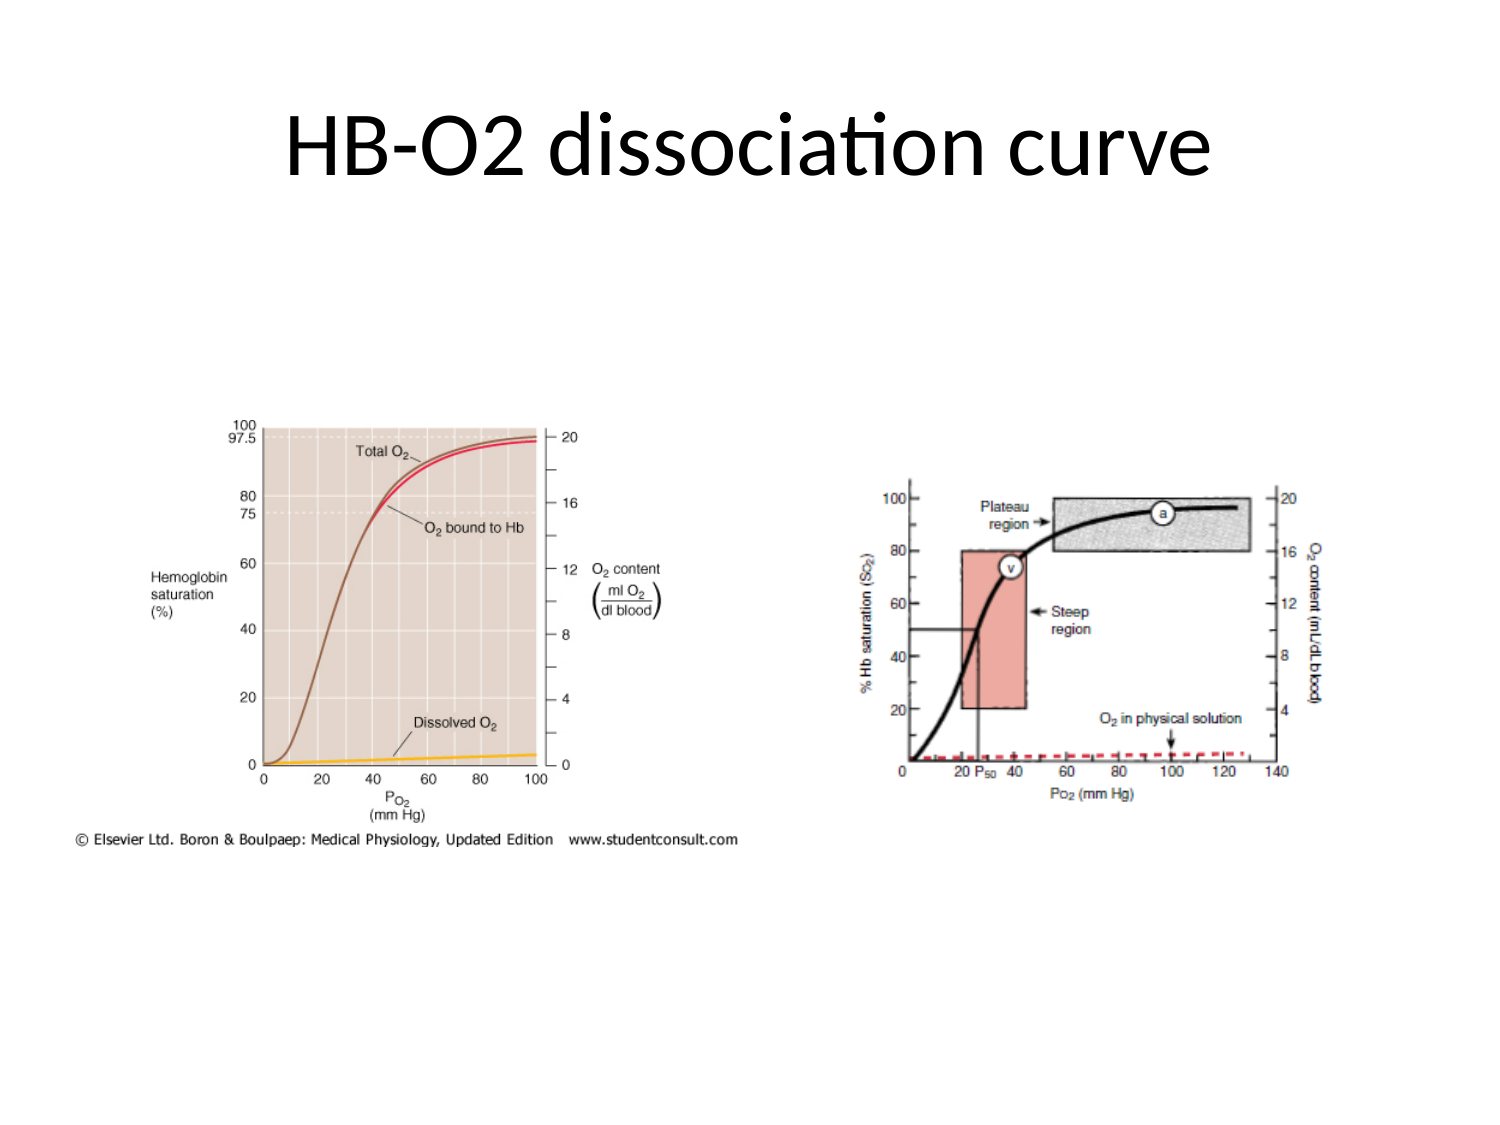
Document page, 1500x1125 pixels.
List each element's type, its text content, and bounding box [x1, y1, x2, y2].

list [834, 454, 1353, 813]
title HB-O2 dissociation curve [75, 45, 1425, 233]
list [74, 420, 738, 847]
